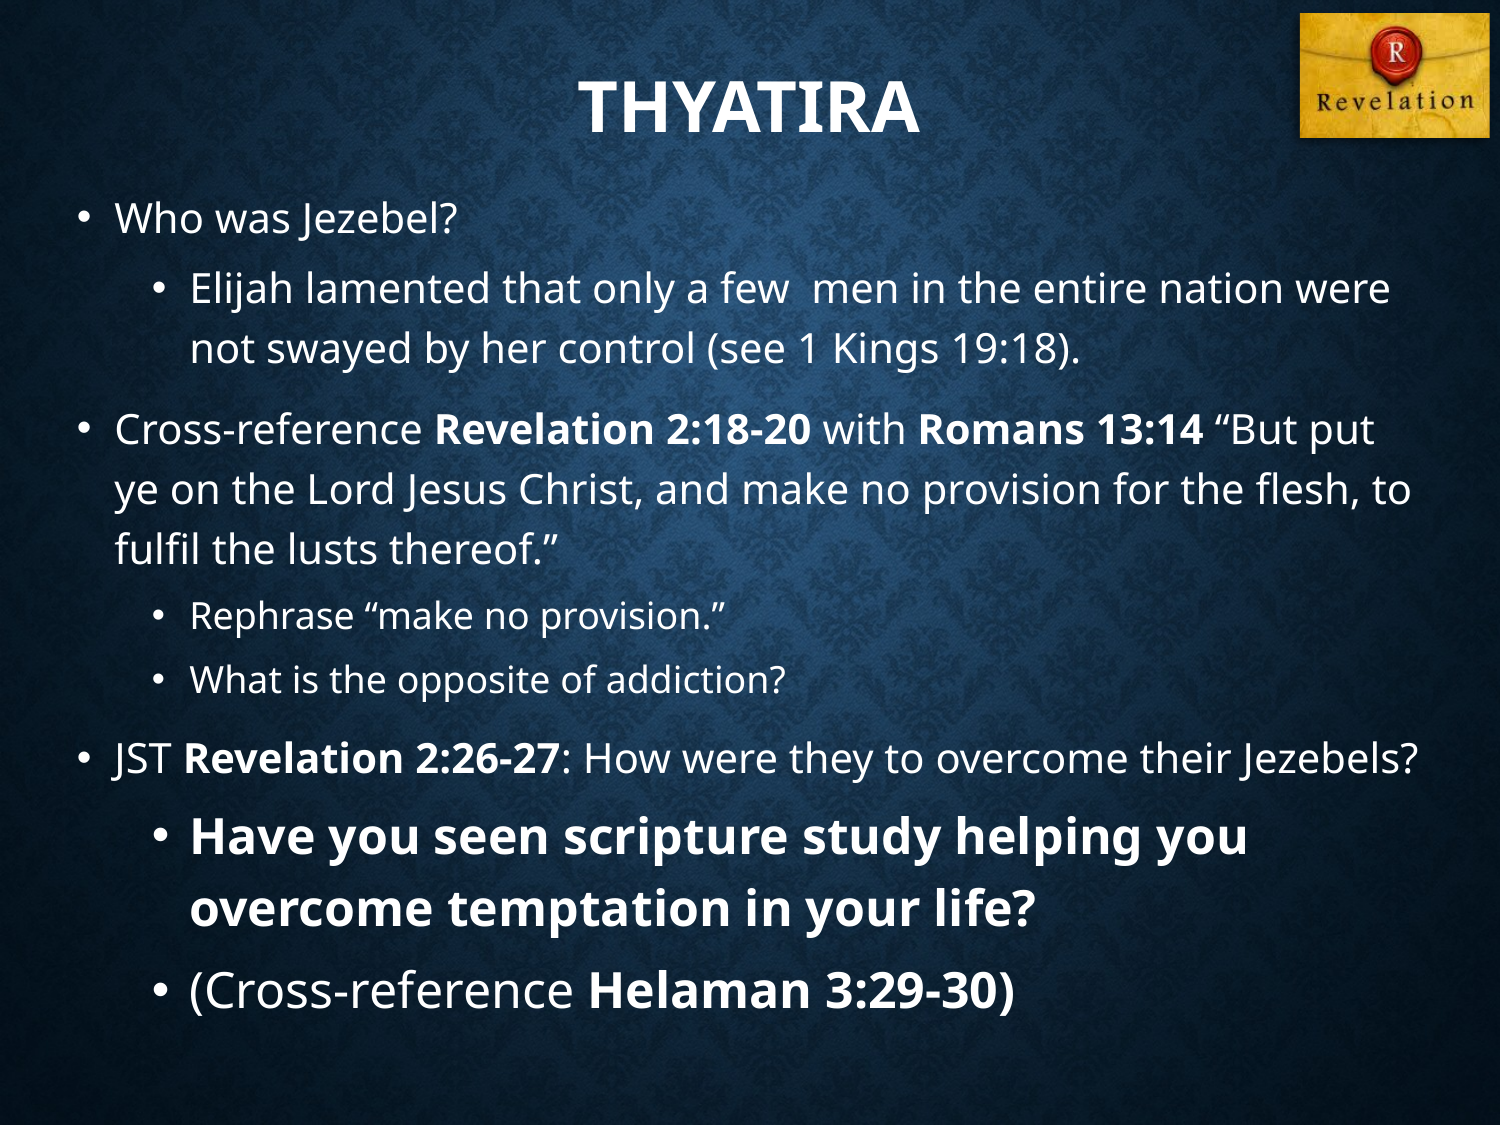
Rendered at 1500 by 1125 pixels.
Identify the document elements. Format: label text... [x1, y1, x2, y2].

list Who was Jezebel? Elijah lamented that only a few men in the entire nation were not swayed by her control (see 1 Kings 19:18). Cross-reference Revelation 2:18-20 with Romans 13:14 “But put ye on the Lord Jesus Christ, and make no provision for the flesh, to fulfil the lusts thereof.” Rephrase “make no provision.” What is the opposite of addiction? JST Revelation 2:26-27: How were they to overcome their Jezebels? Have you seen scripture study helping you overcome temptation in your life? (Cross-reference Helaman 3:29-30) [61, 173, 1437, 1112]
picture [0, 0, 1500, 1125]
title THYATIRA [112, 1, 1387, 173]
